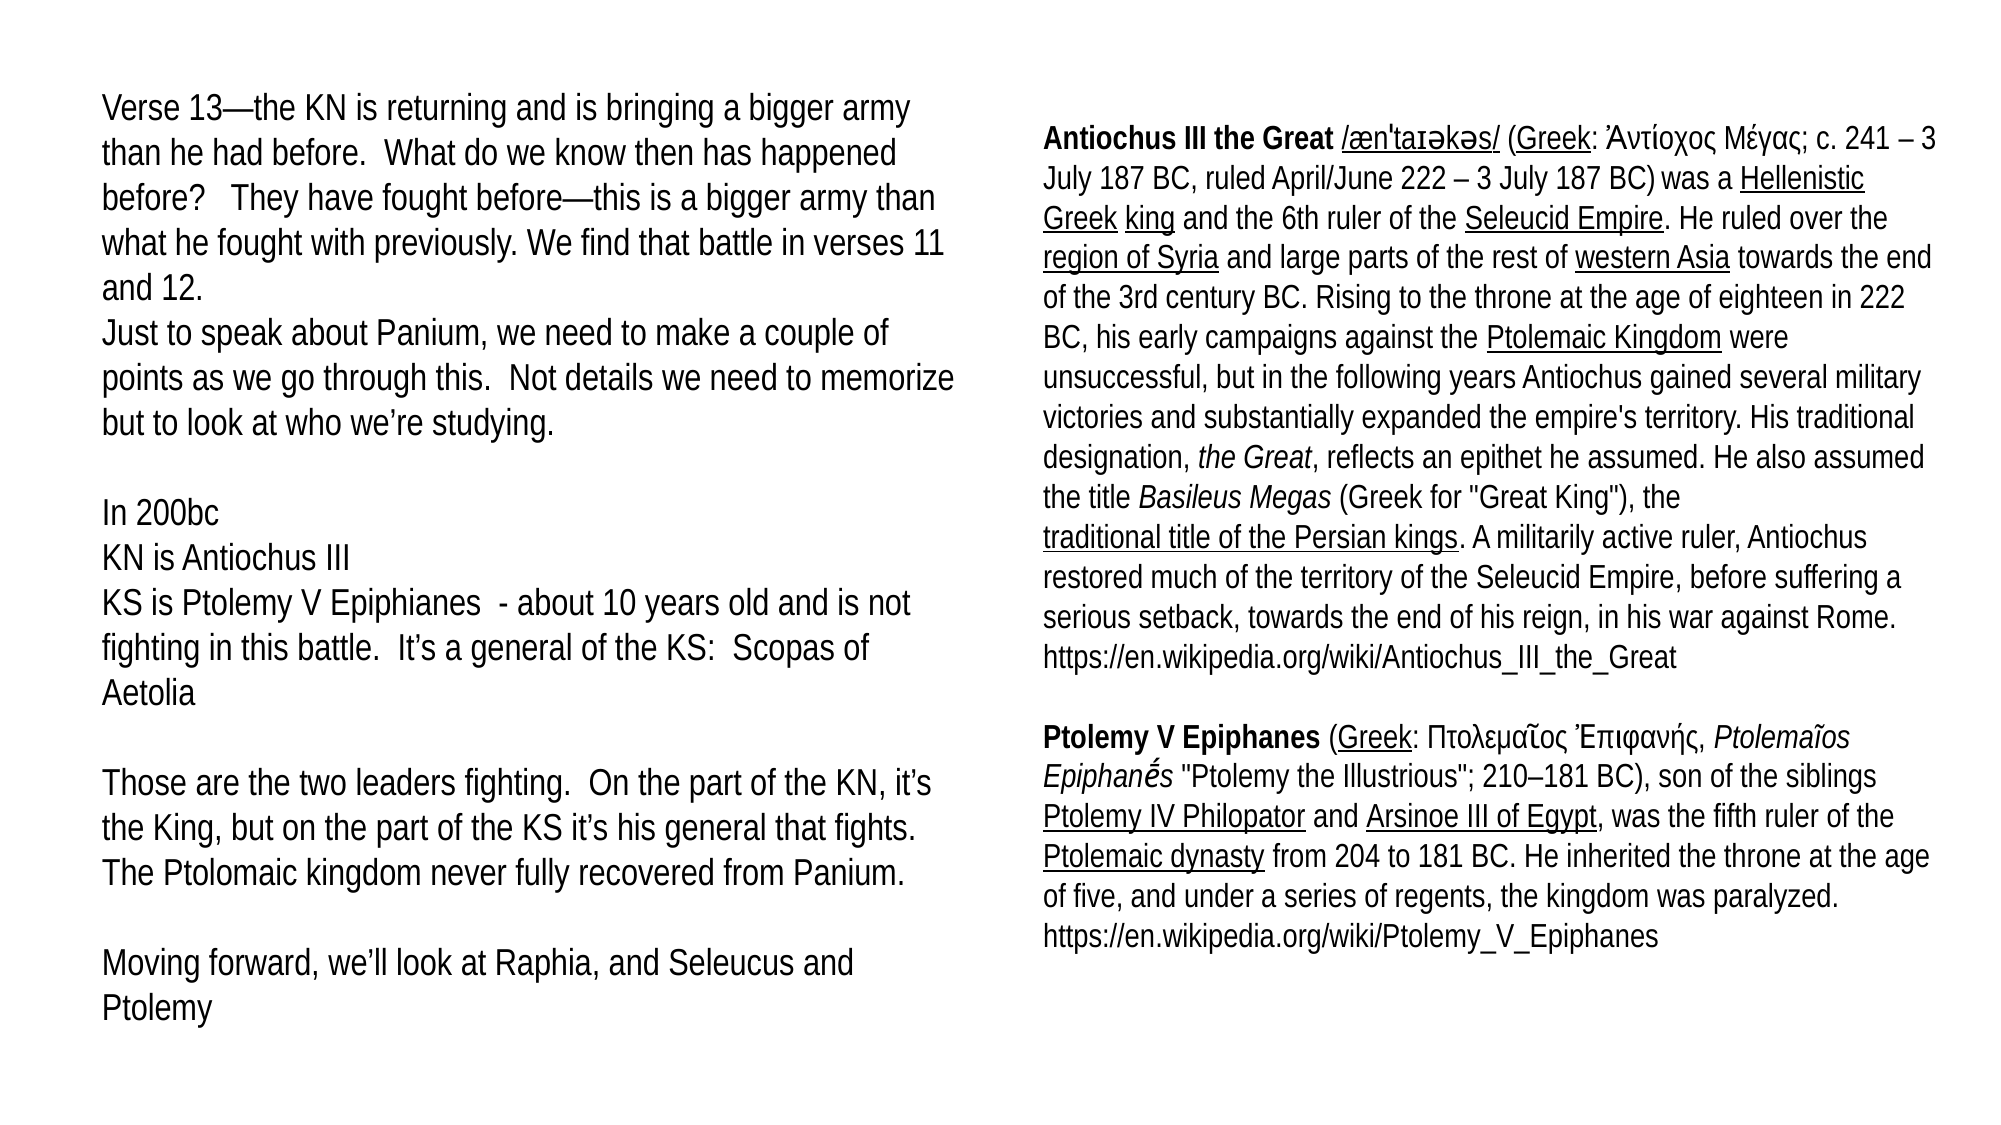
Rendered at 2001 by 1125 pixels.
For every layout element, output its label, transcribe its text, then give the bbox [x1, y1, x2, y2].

text_box Verse 13—the KN is returning and is bringing a bigger army than he had before. What do we know then has happened before? They have fought before—this is a bigger army than what he fought with previously. We find that battle in verses 11 and 12. Just to speak about Panium, we need to make a couple of points as we go through this. Not details we need to memorize but to look at who we’re studying. In 200bc KN is Antiochus III KS is Ptolemy V Epiphianes - about 10 years old and is not fighting in this battle. It’s a general of the KS: Scopas of Aetolia Those are the two leaders fighting. On the part of the KN, it’s the King, but on the part of the KS it’s his general that fights. The Ptolomaic kingdom never fully recovered from Panium. Moving forward, we’ll look at Raphia, and Seleucus and Ptolemy [87, 75, 972, 1066]
text_box Antiochus III the Great /ænˈtaɪəkəs/ (Greek: Ἀντίoχoς Μέγας; c. 241 – 3 July 187 BC, ruled April/June 222 – 3 July 187 BC) was a Hellenistic Greek king and the 6th ruler of the Seleucid Empire. He ruled over the region of Syria and large parts of the rest of western Asia towards the end of the 3rd century BC. Rising to the throne at the age of eighteen in 222 BC, his early campaigns against the Ptolemaic Kingdom were unsuccessful, but in the following years Antiochus gained several military victories and substantially expanded the empire's territory. His traditional designation, the Great, reflects an epithet he assumed. He also assumed the title Basileus Megas (Greek for "Great King"), the traditional title of the Persian kings. A militarily active ruler, Antiochus restored much of the territory of the Seleucid Empire, before suffering a serious setback, towards the end of his reign, in his war against Rome. https://en.wikipedia.org/wiki/Antiochus_III_the_Great Ptolemy V Epiphanes (Greek: Πτολεμαῖος Ἐπιφανής, Ptolemaĩos Epiphanḗs "Ptolemy the Illustrious"; 210–181 BC), son of the siblings Ptolemy IV Philopator and Arsinoe III of Egypt, was the fifth ruler of the Ptolemaic dynasty from 204 to 181 BC. He inherited the throne at the age of five, and under a series of regents, the kingdom was paralyzed. https://en.wikipedia.org/wiki/Ptolemy_V_Epiphanes [1028, 108, 1955, 1007]
